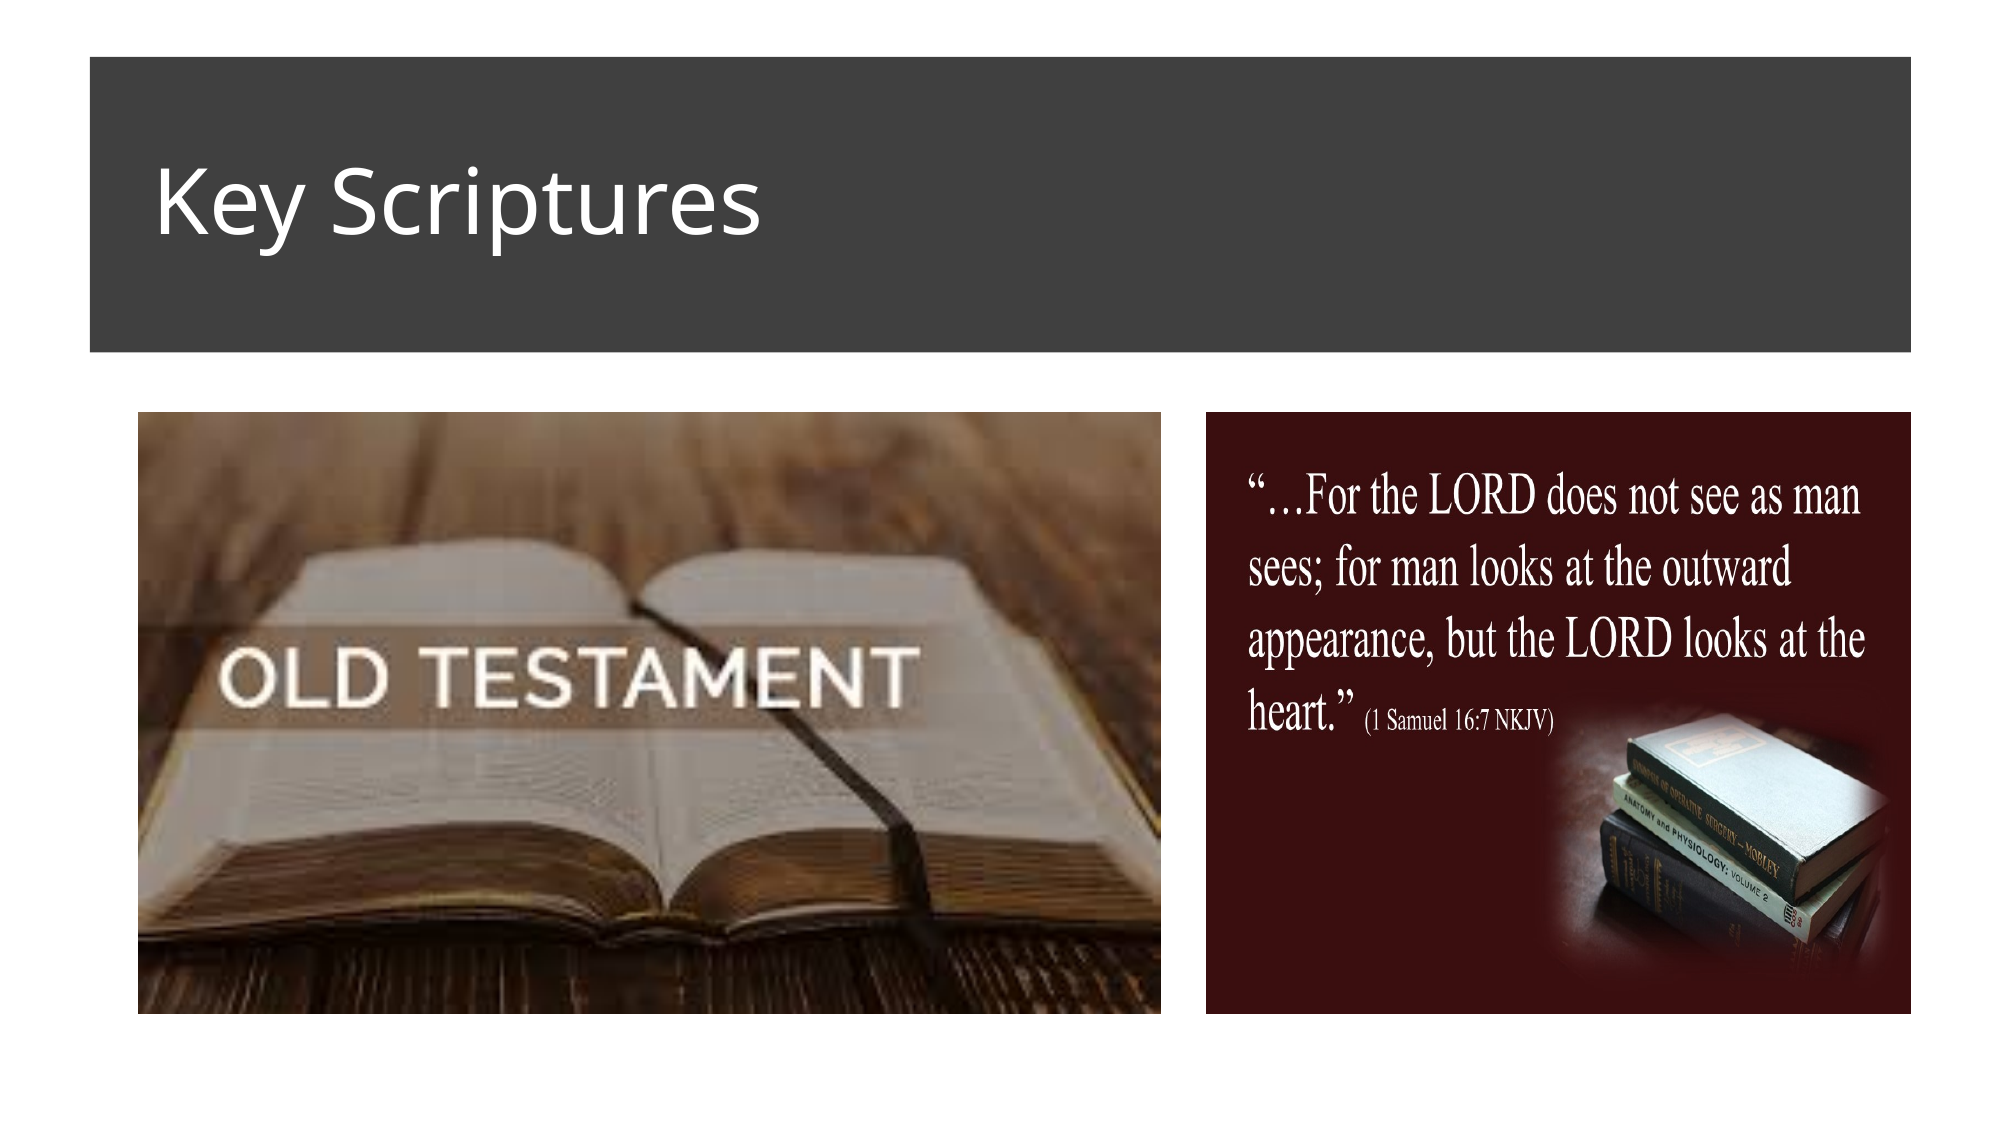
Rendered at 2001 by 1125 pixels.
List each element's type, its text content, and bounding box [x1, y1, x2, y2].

picture [137, 412, 1161, 1014]
title Key Scriptures [137, 96, 1863, 314]
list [1206, 412, 1911, 1014]
text_box [89, 56, 1912, 353]
